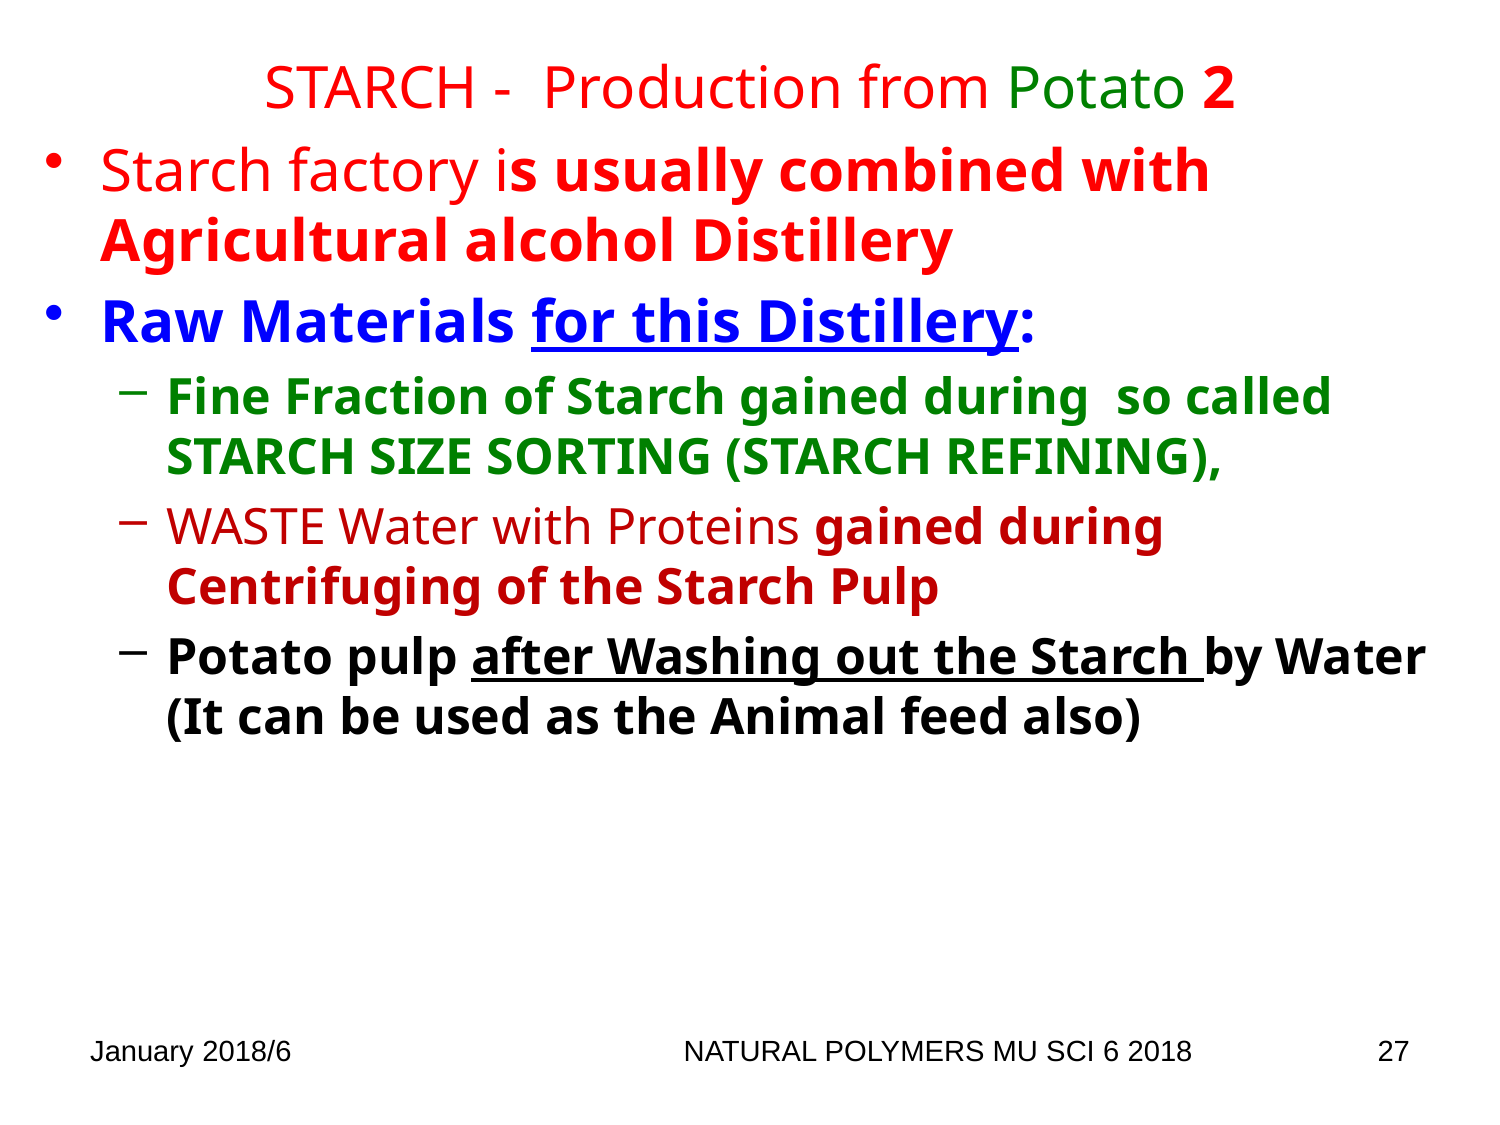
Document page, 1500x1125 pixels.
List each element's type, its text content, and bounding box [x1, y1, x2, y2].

title STARCH - Production from Potato 2 [74, 44, 1426, 125]
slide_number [74, 1024, 426, 1103]
footer NATURAL POLYMERS MU SCI 6 2018 [512, 1024, 1074, 1103]
list Starch factory is usually combined with Agricultural alcohol Distillery Raw Materials for this Distillery: Fine Fraction of Starch gained during so called Starch size sorting (Starch refining), WASTE Water with Proteins gained during Centrifuging of the Starch Pulp Potato pulp after Washing out the Starch by Water (It can be used as the Animal feed also) [29, 125, 1459, 1012]
slide_number 27 [1074, 1024, 1426, 1103]
